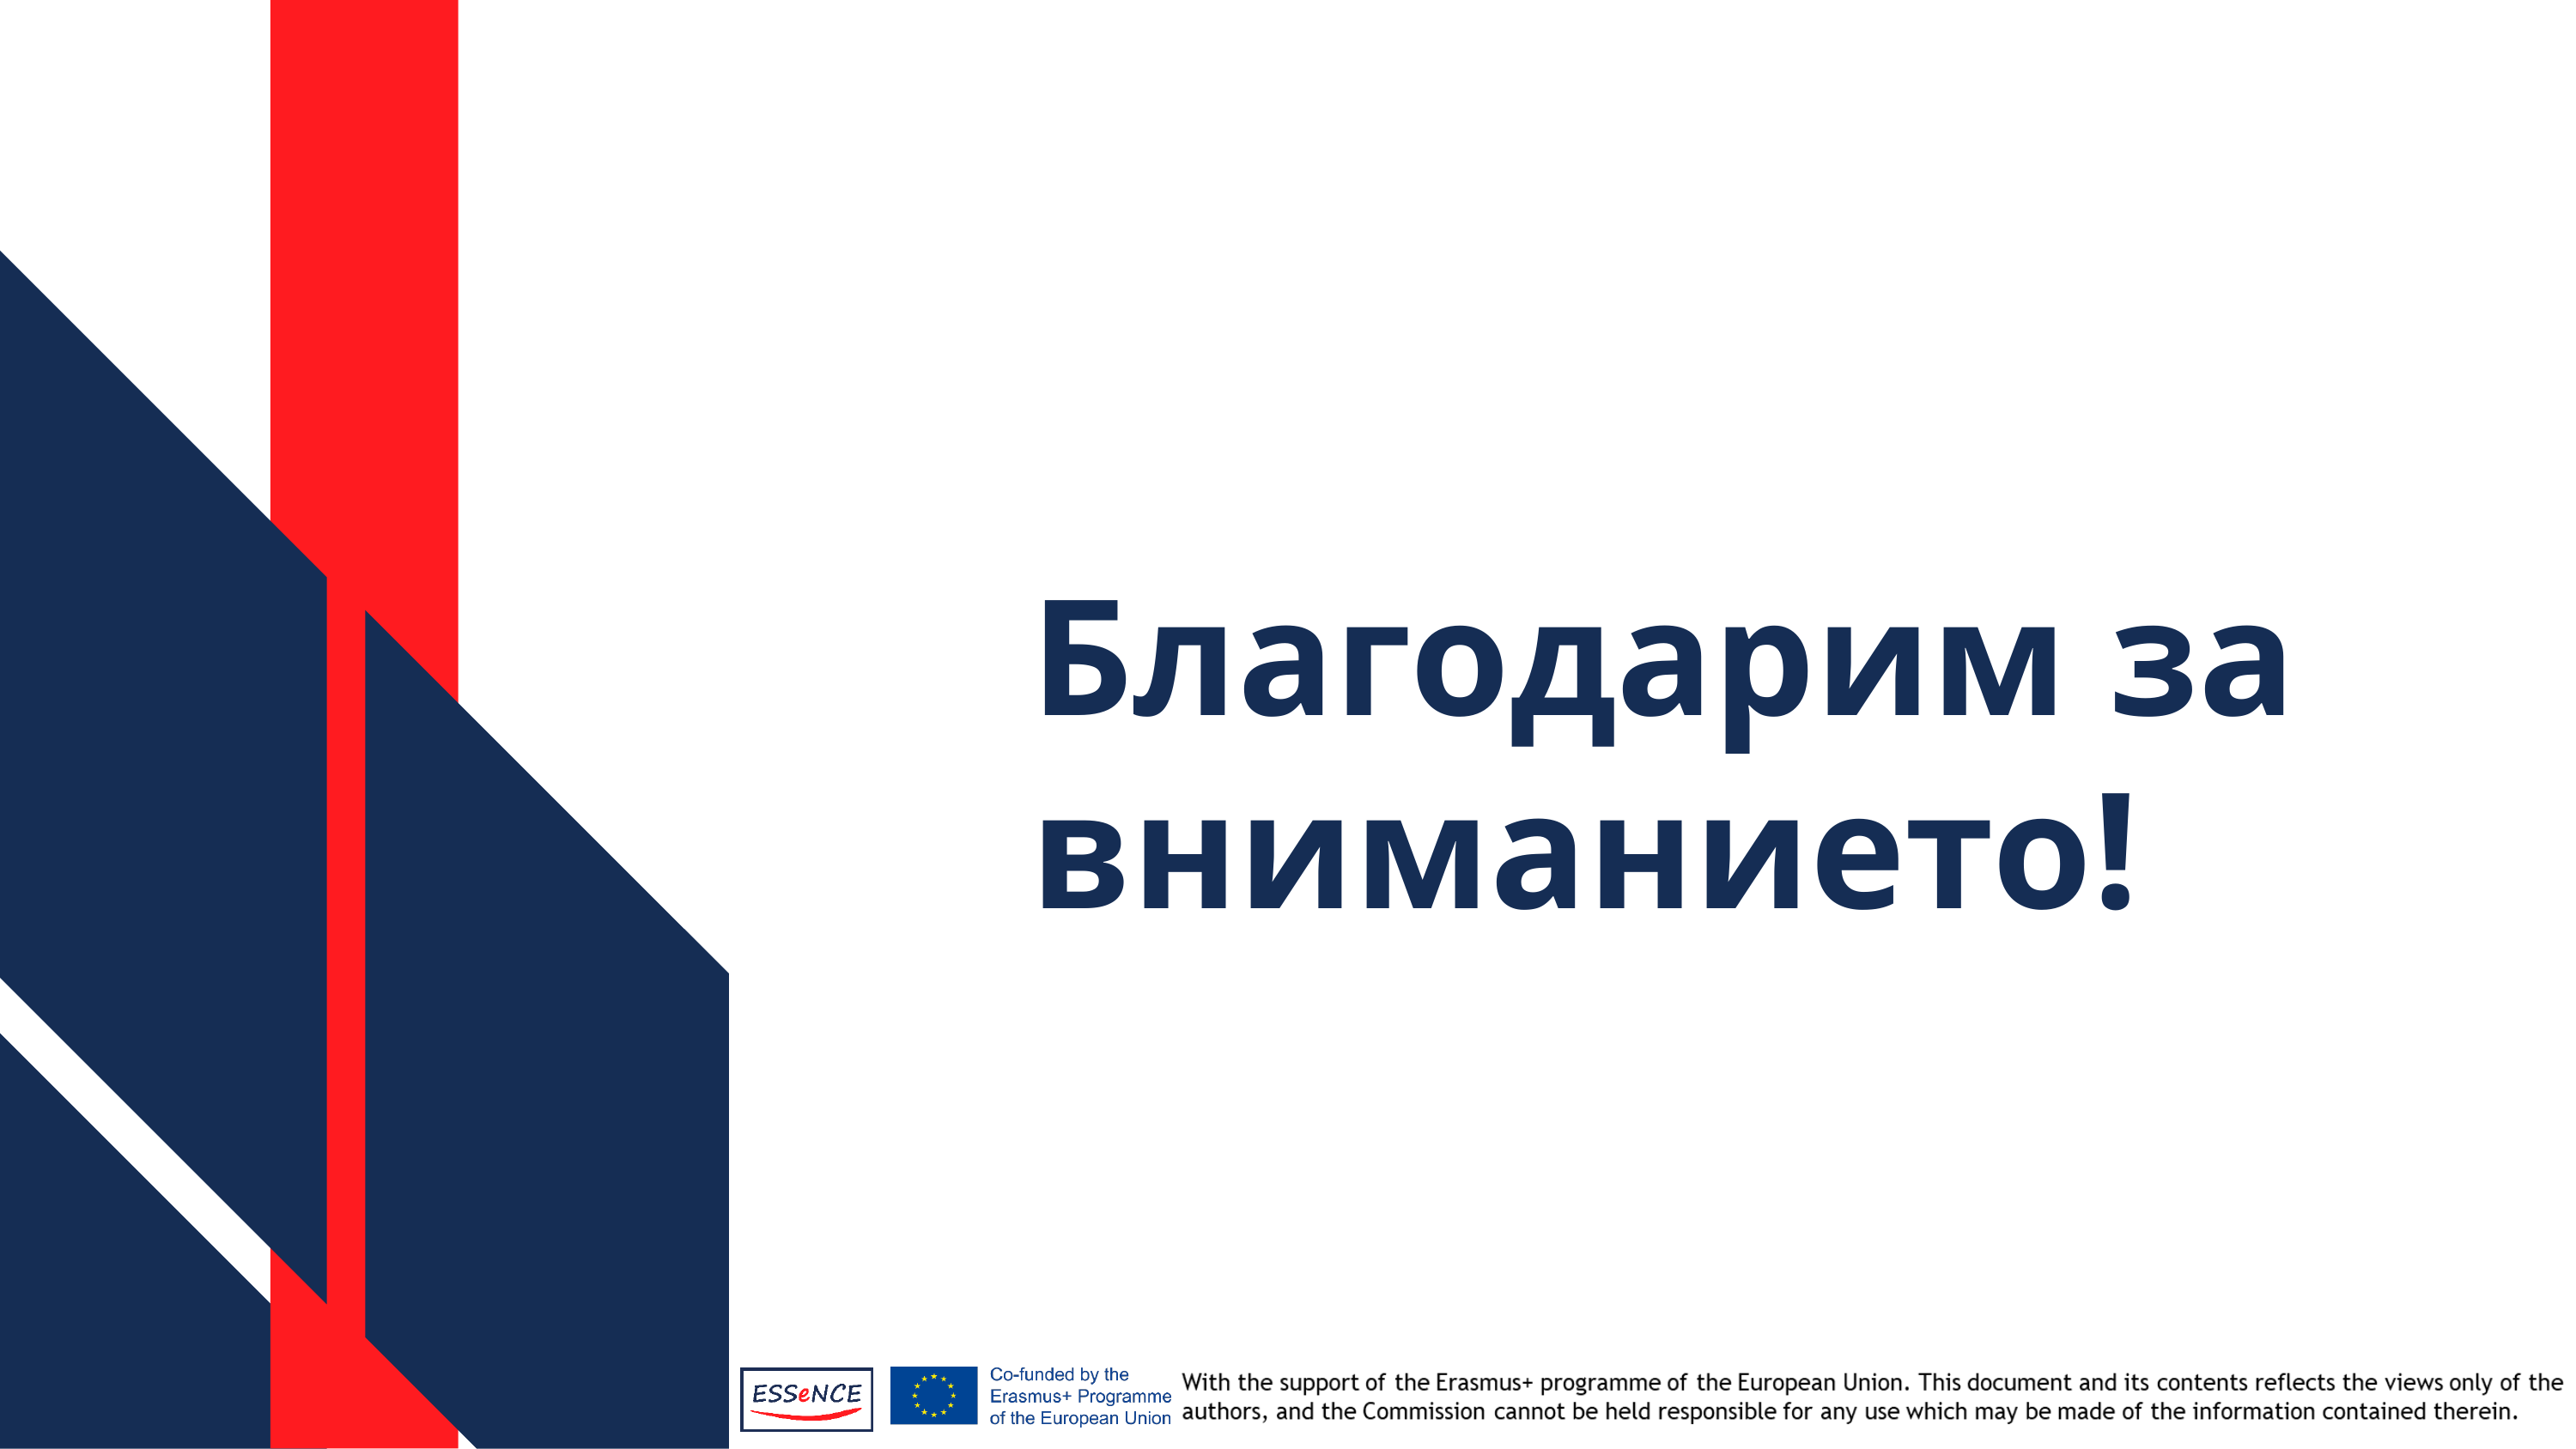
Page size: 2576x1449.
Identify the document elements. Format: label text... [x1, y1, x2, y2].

picture [740, 1367, 873, 1432]
text_box [867, 1292, 2556, 1429]
picture [890, 1360, 2576, 1440]
title Благодарим за вниманието! [1030, 552, 2330, 941]
